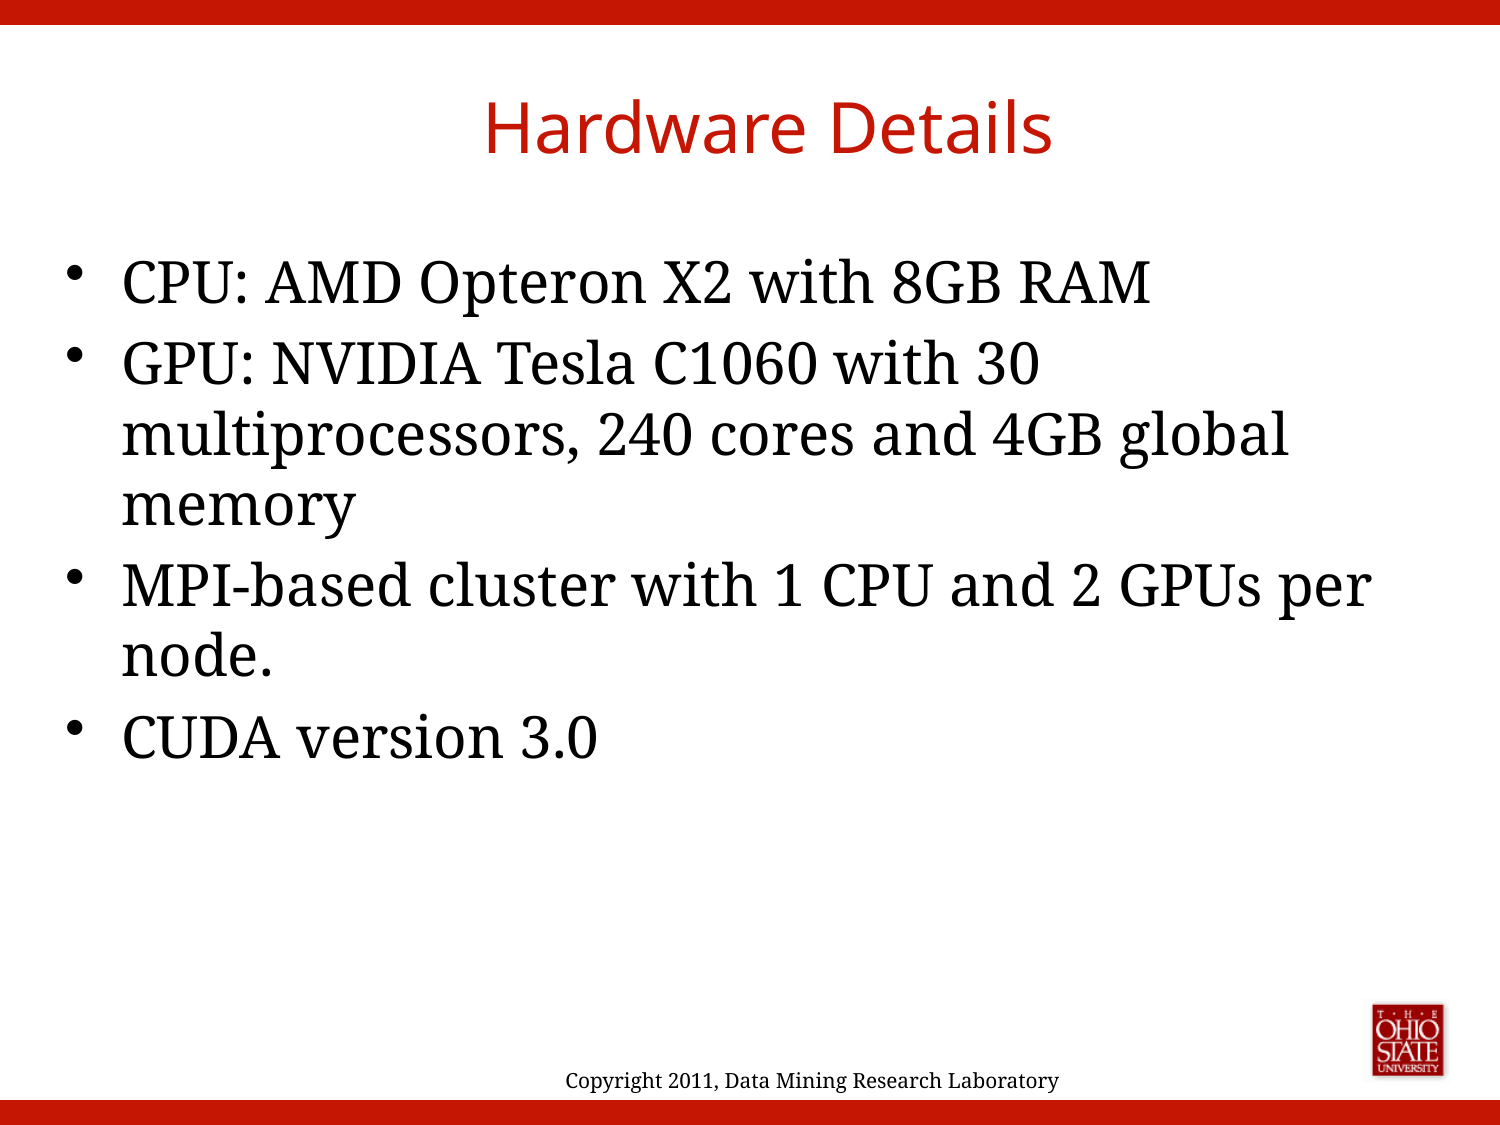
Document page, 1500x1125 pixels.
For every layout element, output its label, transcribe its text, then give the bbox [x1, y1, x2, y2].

title Hardware Details [74, 49, 1463, 201]
picture [1362, 999, 1450, 1083]
list CPU: AMD Opteron X2 with 8GB RAM GPU: NVIDIA Tesla C1060 with 30 multiprocessors, 240 cores and 4GB global memory MPI-based cluster with 1 CPU and 2 GPUs per node. CUDA version 3.0 [49, 237, 1463, 976]
